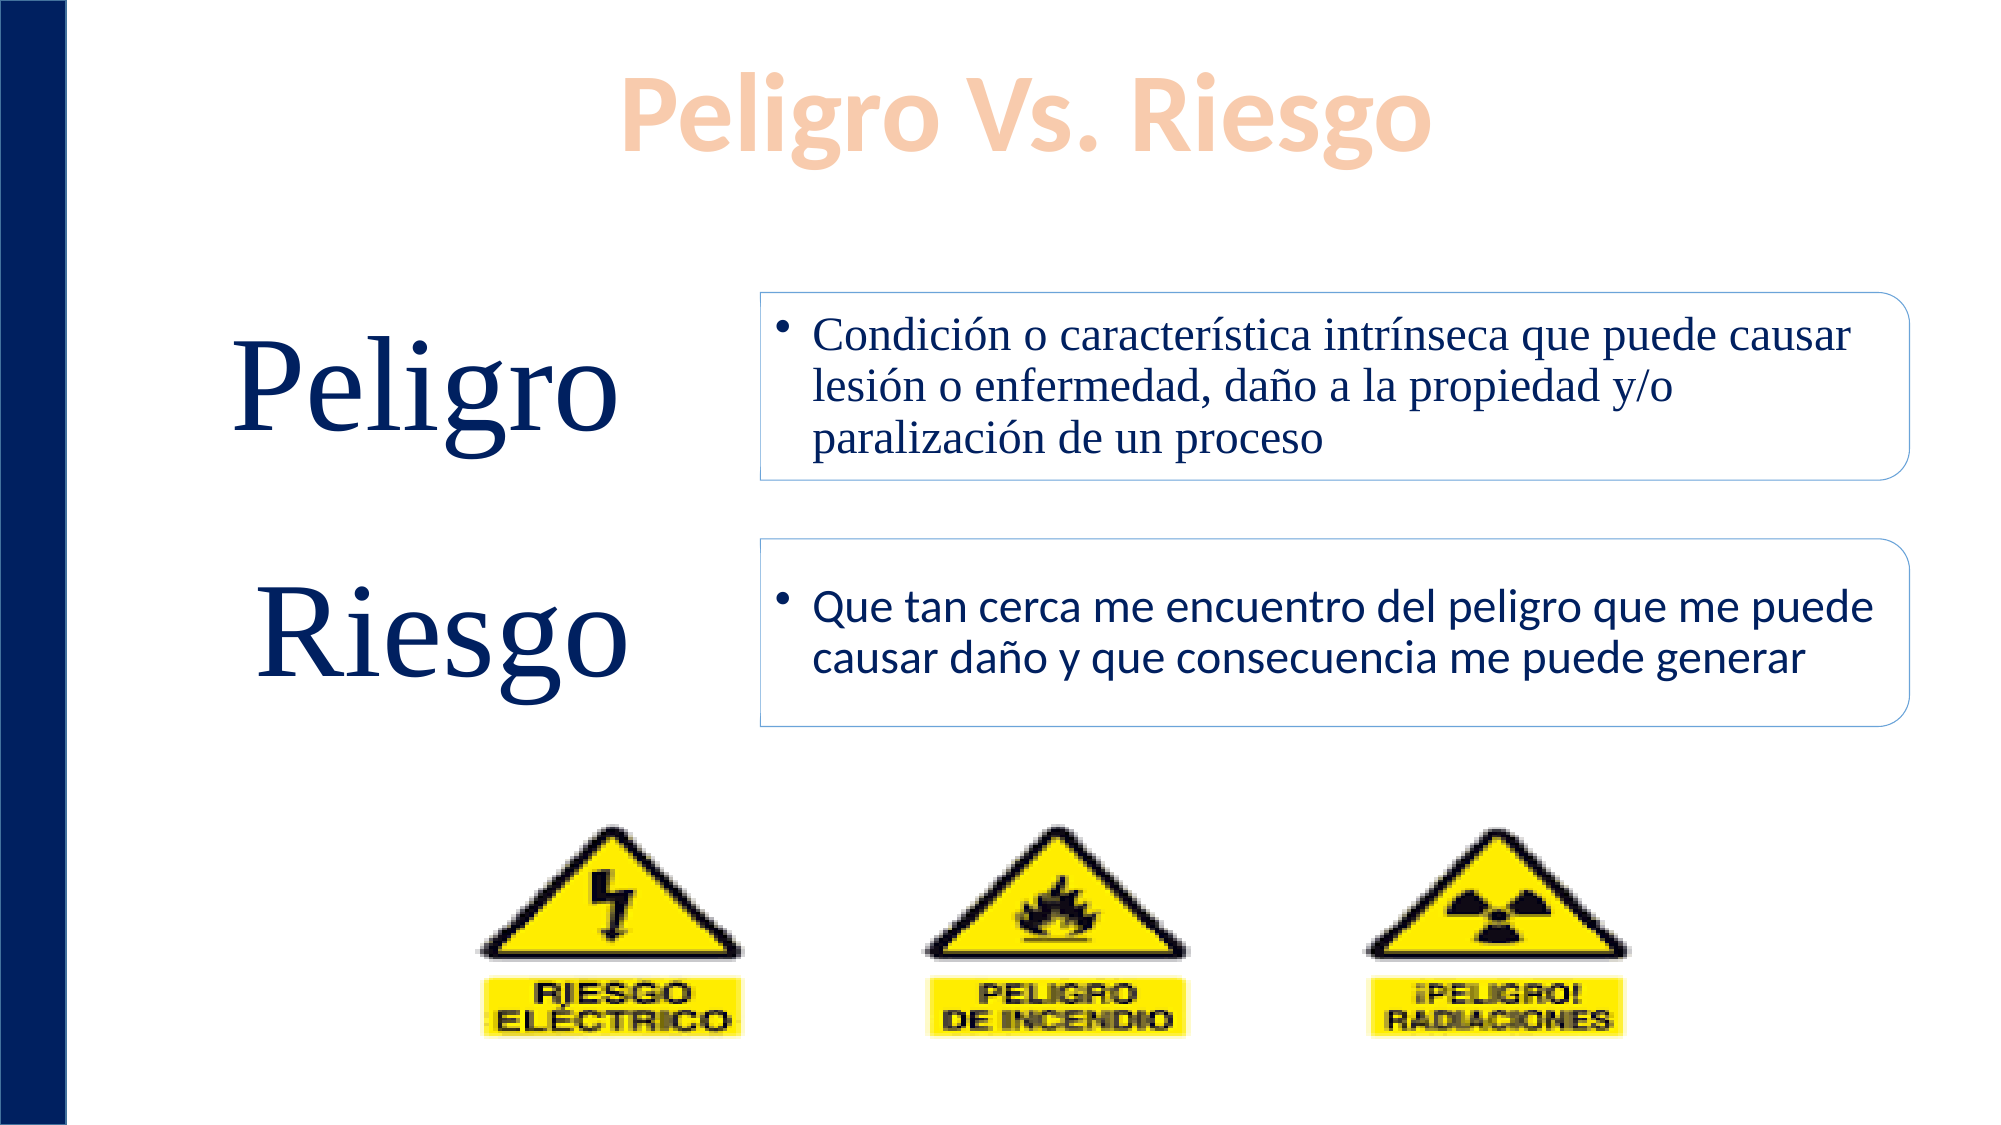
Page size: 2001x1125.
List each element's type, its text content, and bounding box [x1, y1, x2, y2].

picture [452, 819, 1662, 1050]
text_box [114, 269, 1910, 750]
text_box Peligro Vs. Riesgo [54, 31, 2000, 182]
text_box [0, 0, 67, 1125]
